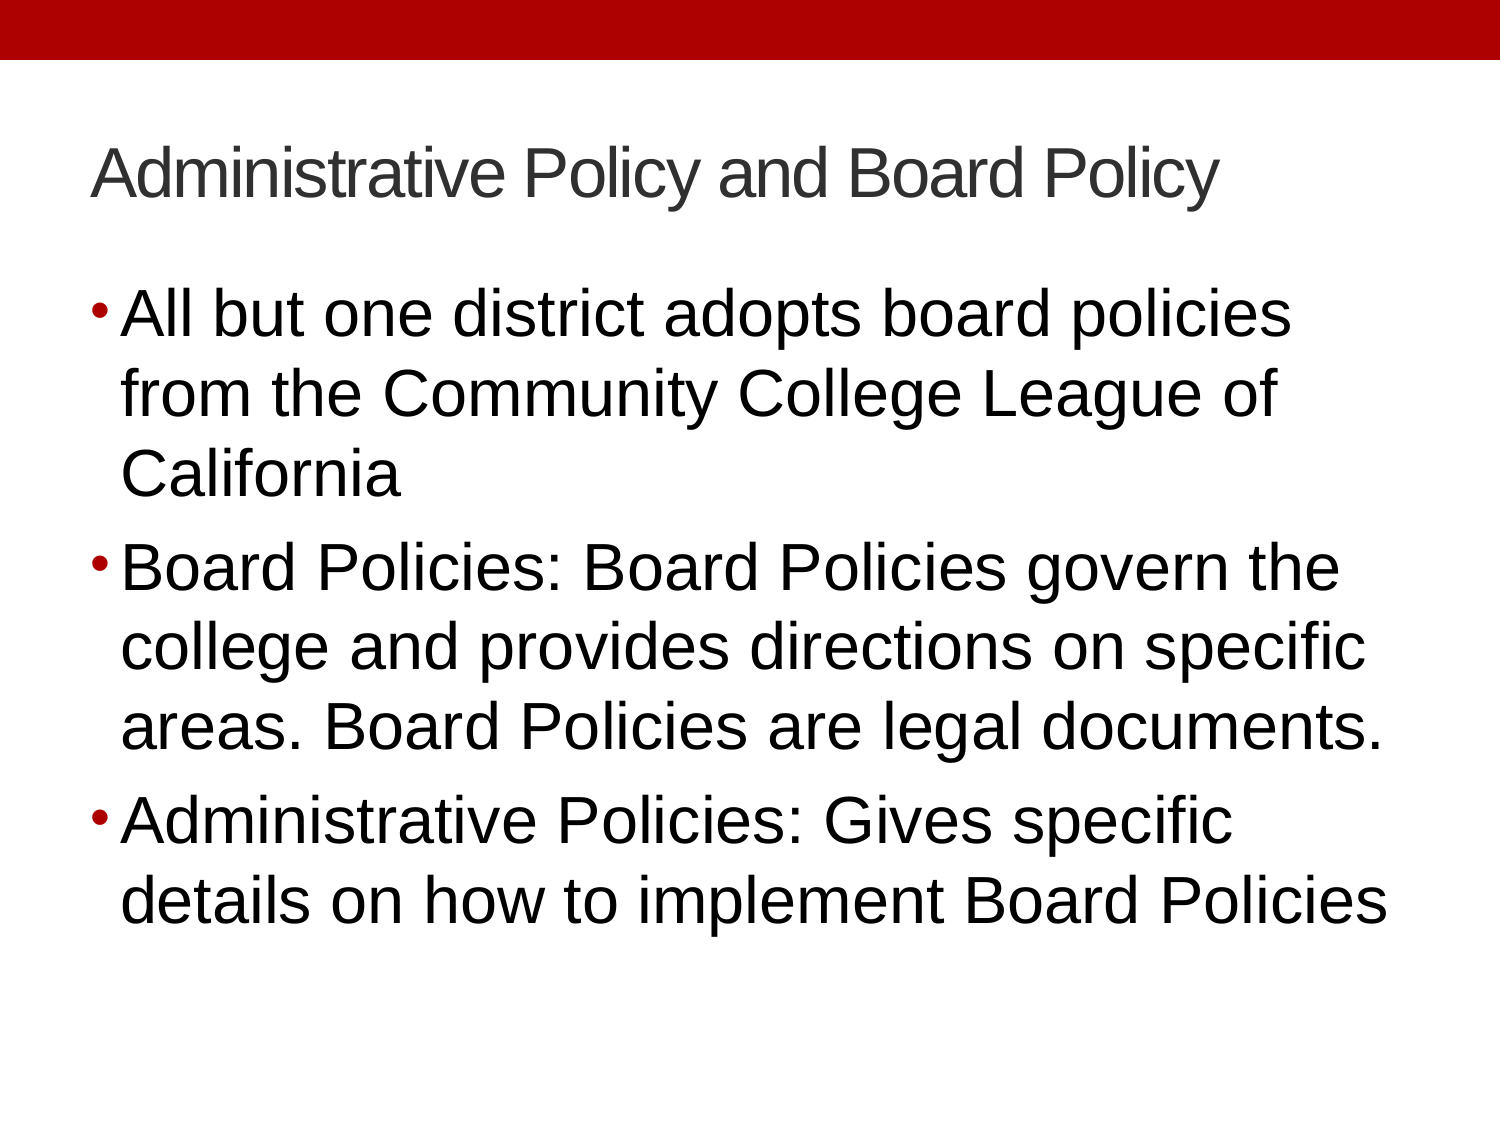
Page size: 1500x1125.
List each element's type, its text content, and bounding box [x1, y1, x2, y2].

list All but one district adopts board policies from the Community College League of California Board Policies: Board Policies govern the college and provides directions on specific areas. Board Policies are legal documents. Administrative Policies: Gives specific details on how to implement Board Policies [75, 262, 1425, 1063]
title Administrative Policy and Board Policy [75, 87, 1425, 250]
